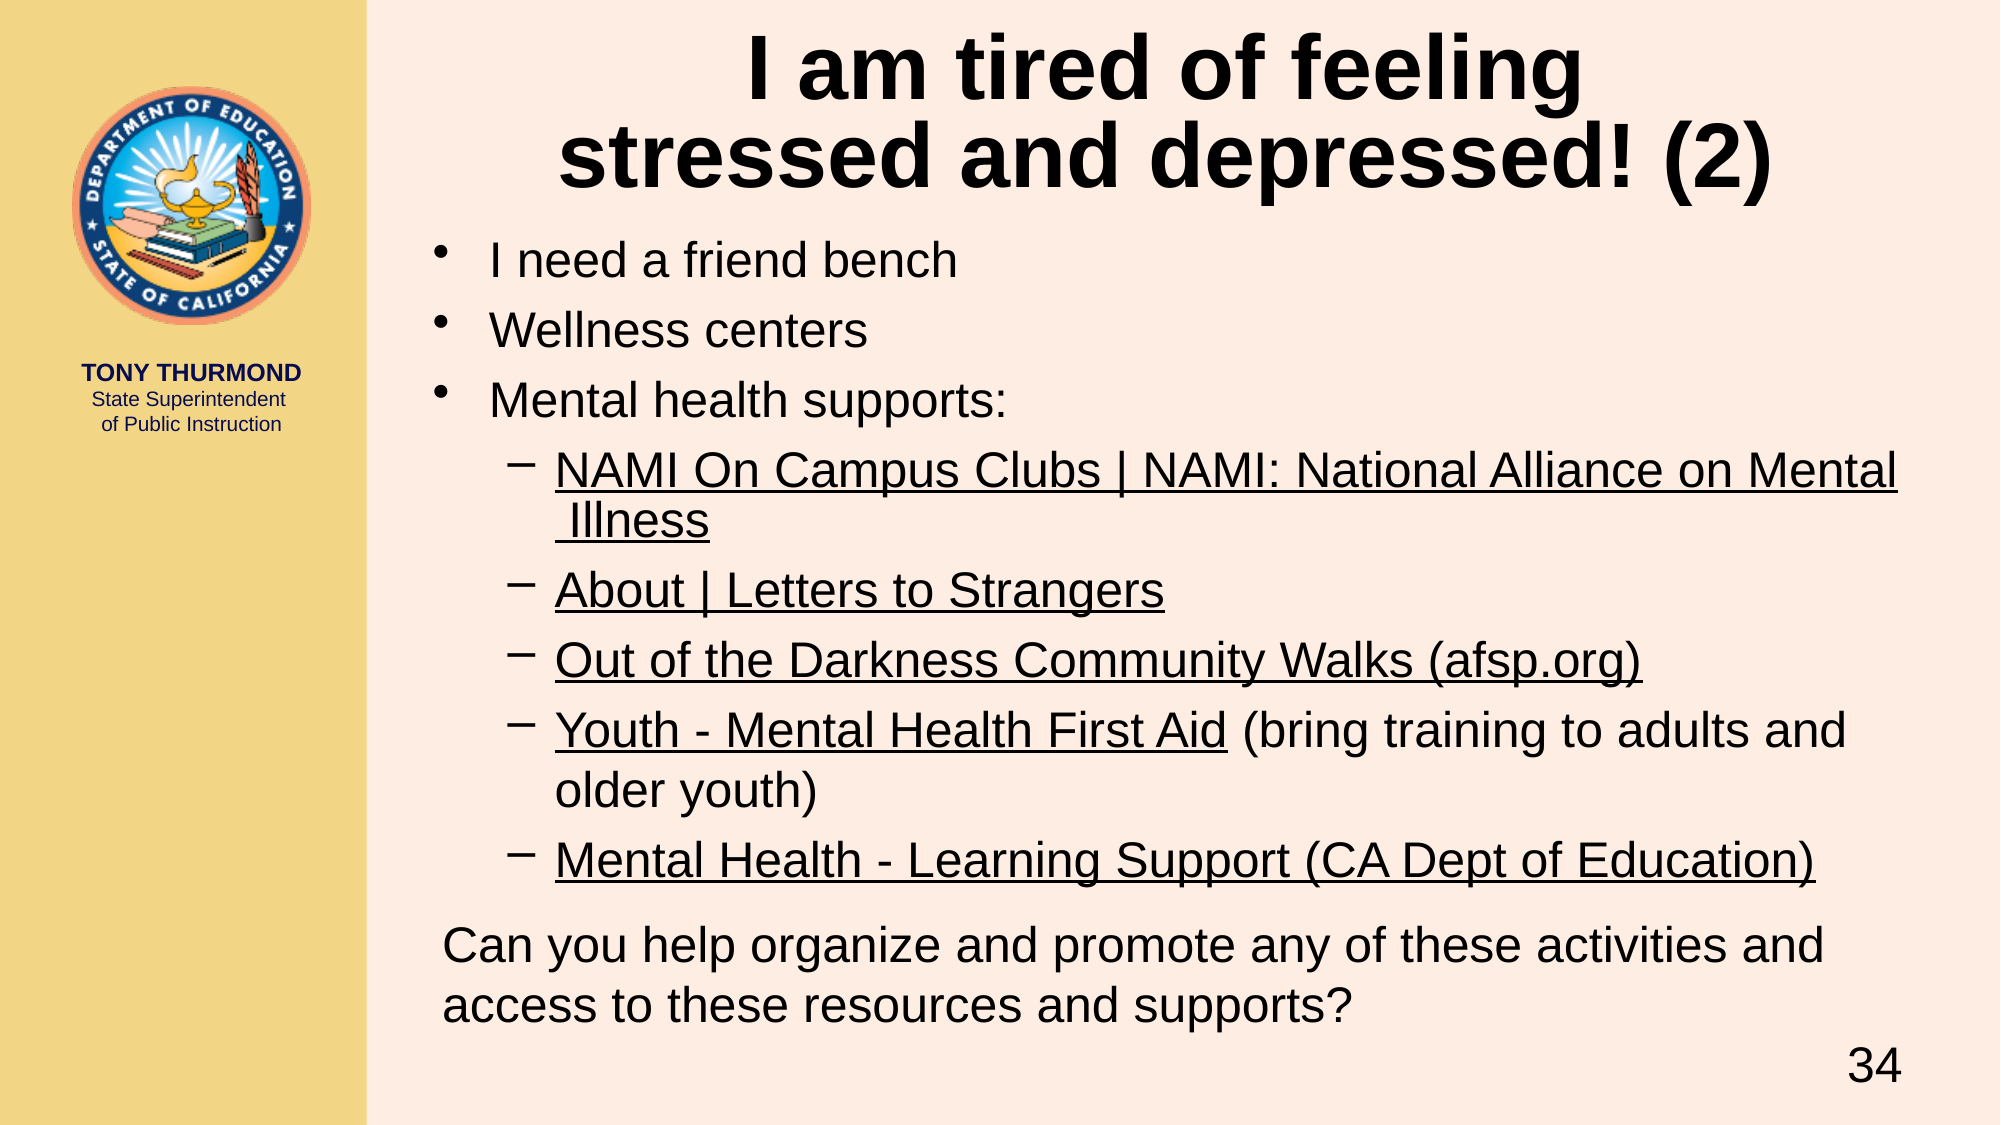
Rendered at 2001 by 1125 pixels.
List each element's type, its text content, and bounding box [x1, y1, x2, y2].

title I am tired of feeling stressed and depressed! (2) [416, 47, 1917, 187]
picture [72, 86, 311, 325]
list I need a friend bench Wellness centers Mental health supports: NAMI On Campus Clubs | NAMI: National Alliance on Mental Illness About | Letters to Strangers Out of the Darkness Community Walks (afsp.org) Youth - Mental Health First Aid (bring training to adults and older youth) Mental Health - Learning Support (CA Dept of Education) Can you help organize and promote any of these activities and access to these resources and supports? [417, 219, 1918, 1063]
slide_number 34 [1551, 1025, 1918, 1100]
